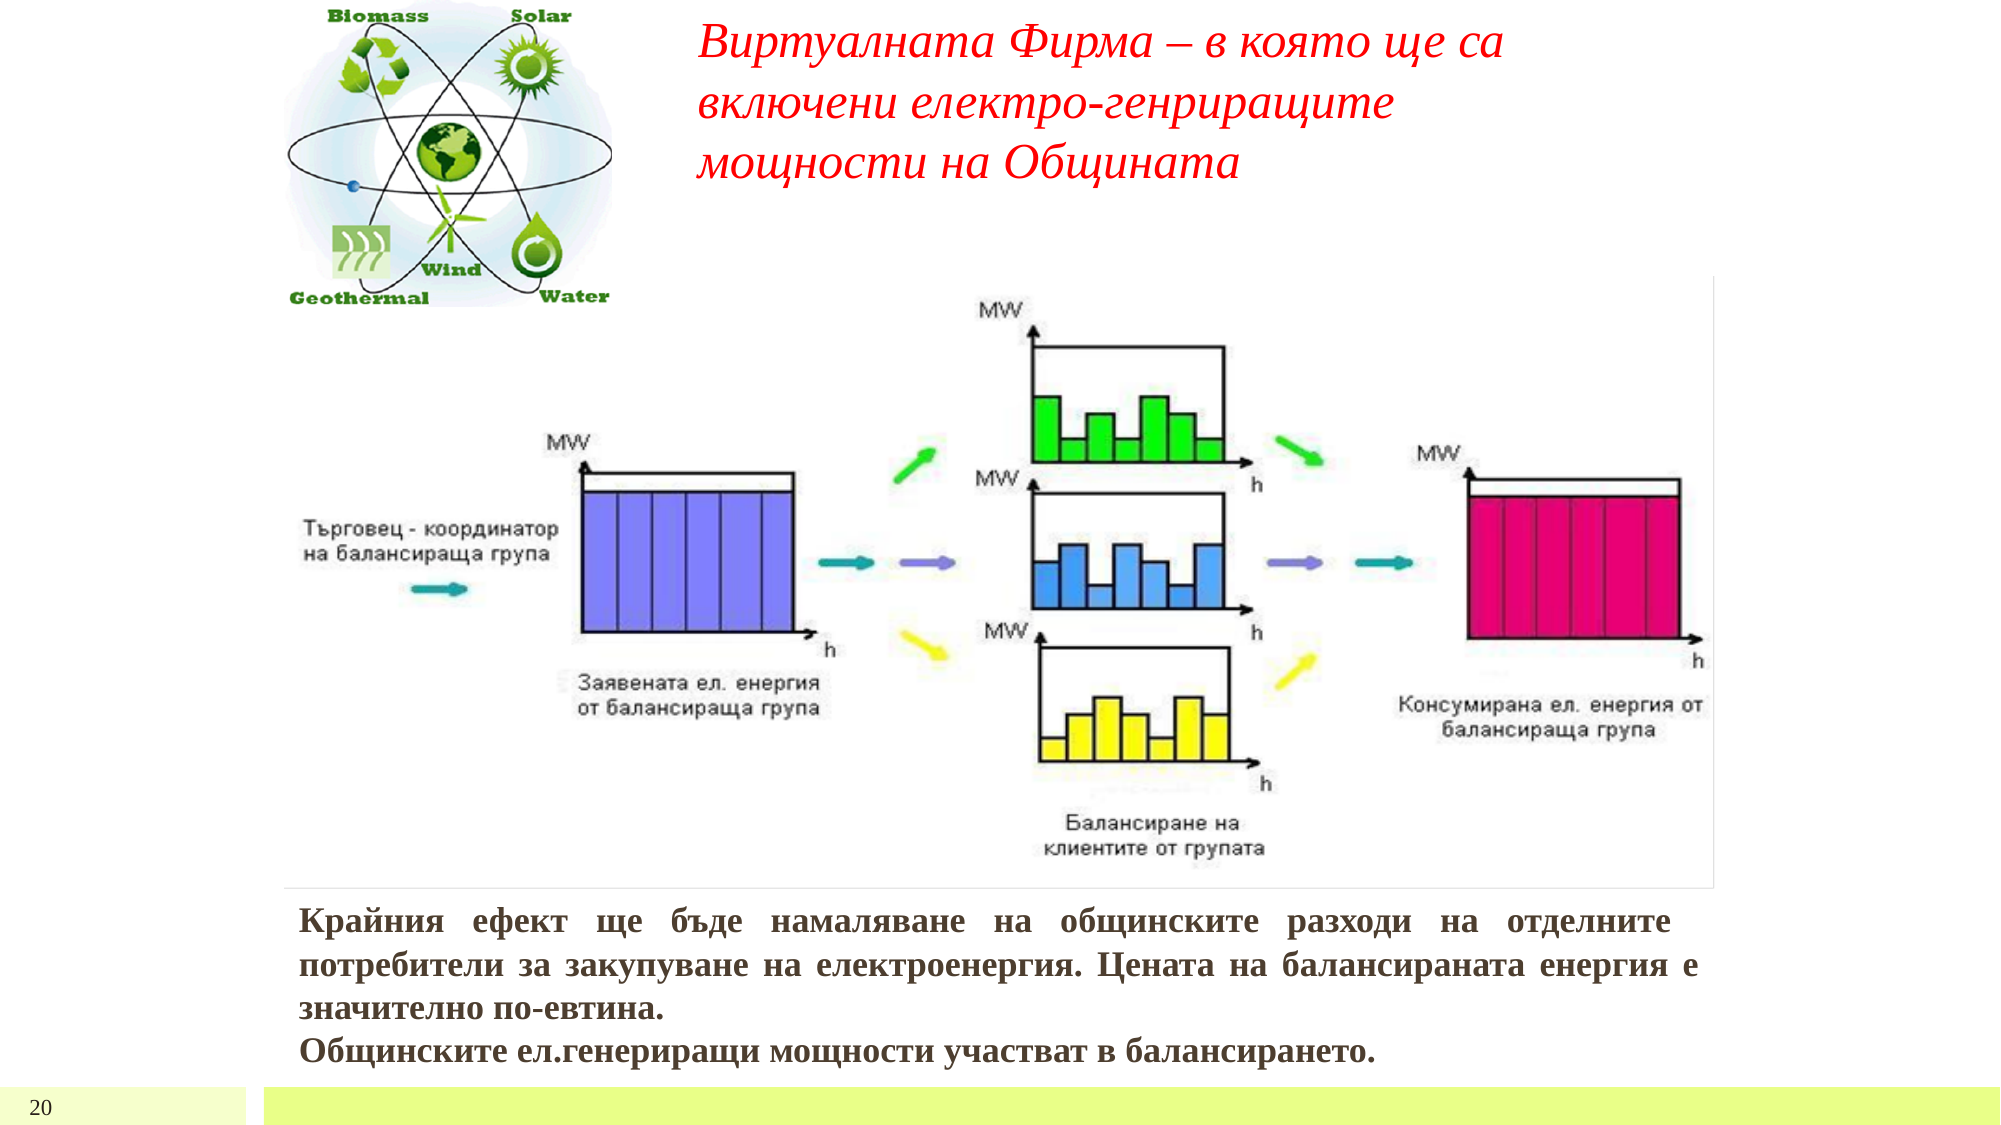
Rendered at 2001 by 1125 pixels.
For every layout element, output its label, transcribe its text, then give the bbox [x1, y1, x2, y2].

picture [284, 0, 1716, 890]
text_box Крайния ефект ще бъде намаляване на общинските разходи на отделните потребители за закупуване на електроенергия. Цената на балансираната енергия е значително по-евтина. Общинските ел.генериращи мощности участват в балансирането. [284, 890, 1716, 1077]
slide_number 20 [0, 1087, 68, 1125]
title Виртуалната Фирма – в която ще са включени електро-генриращите мощности на Общината [683, 0, 1599, 276]
